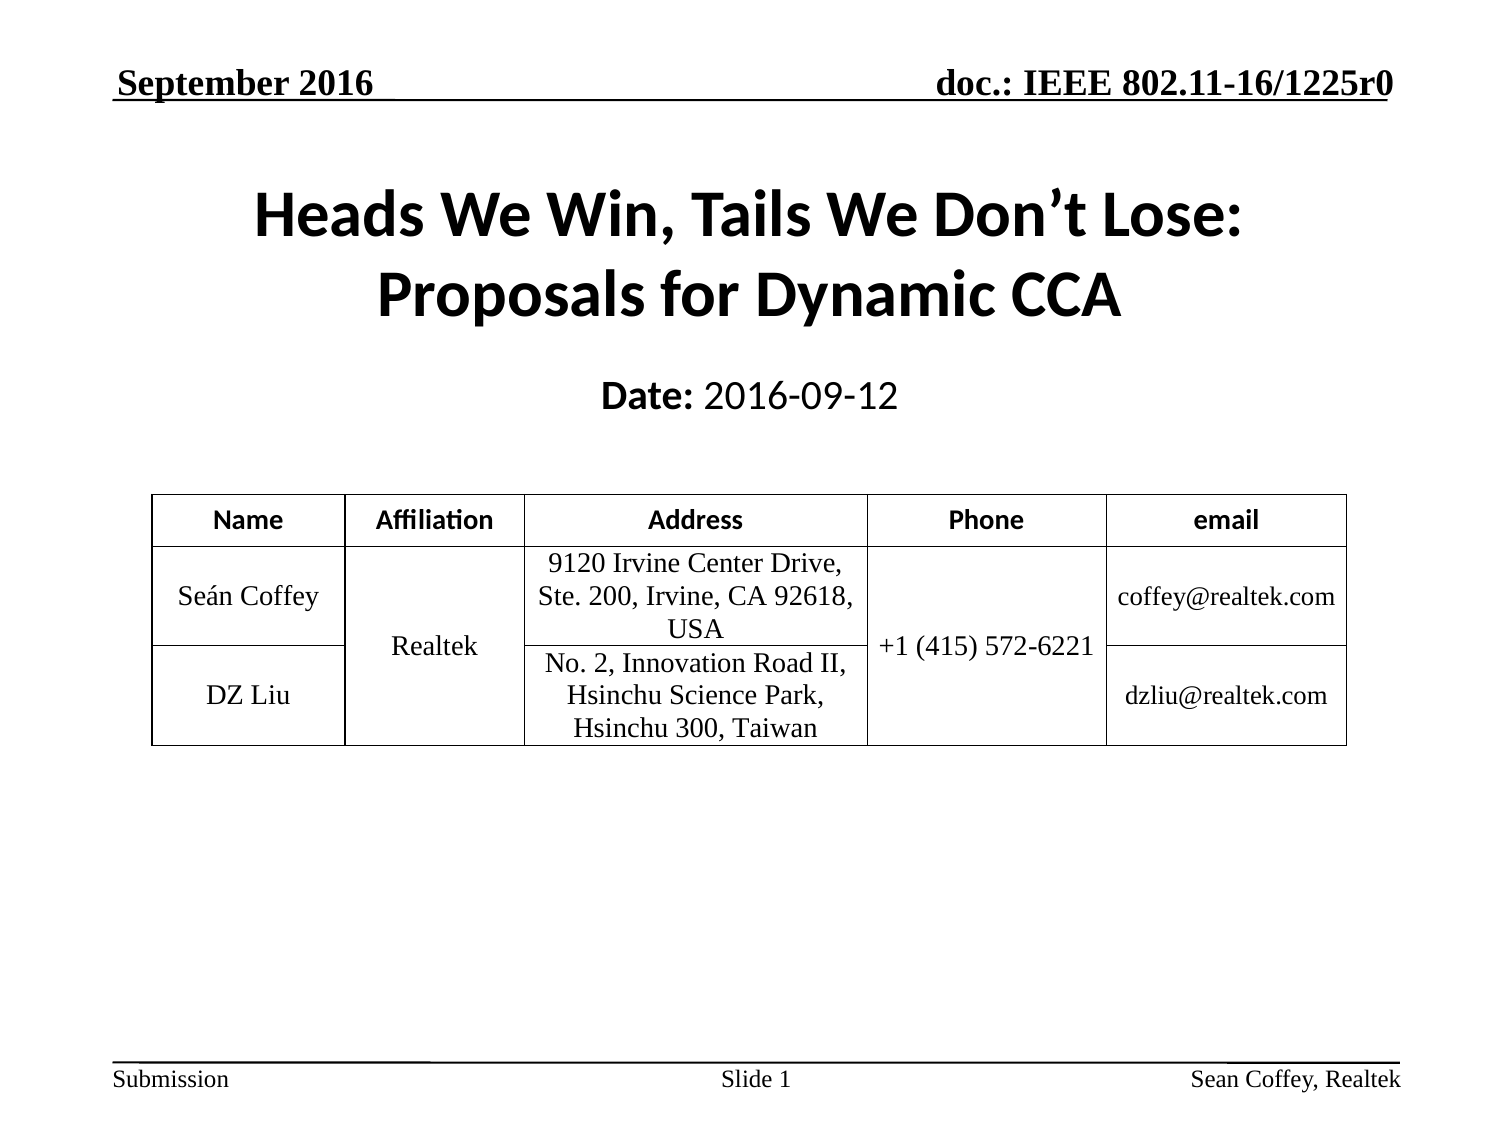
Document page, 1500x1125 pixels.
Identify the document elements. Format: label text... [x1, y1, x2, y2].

footer Sean Coffey, Realtek [902, 1061, 1402, 1093]
picture [111, 493, 1389, 863]
slide_number Slide 1 [712, 1061, 800, 1123]
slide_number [116, 58, 496, 104]
title Heads We Win, Tails We Don’t Lose: Proposals for Dynamic CCA [112, 162, 1388, 338]
list Date: 2016-09-12 [112, 359, 1388, 426]
